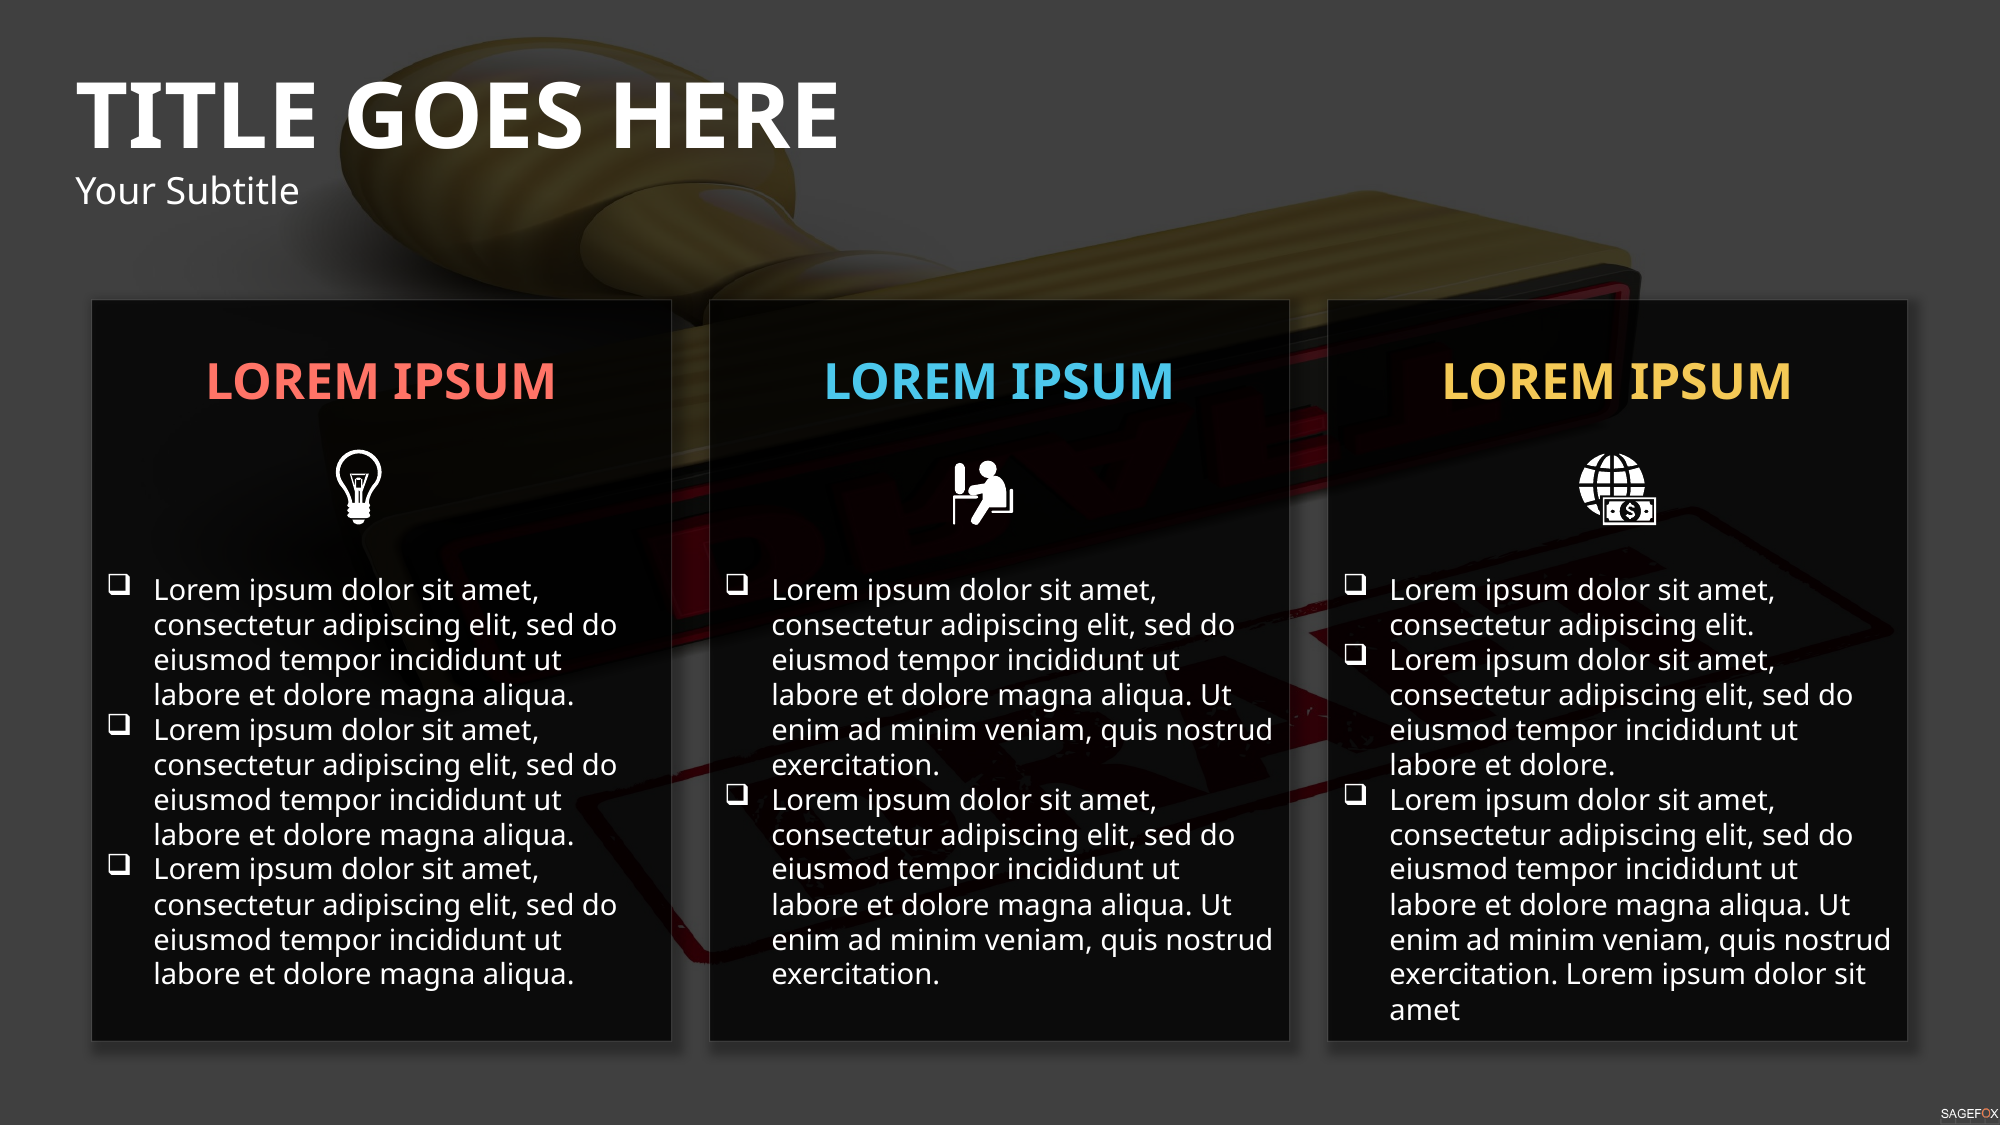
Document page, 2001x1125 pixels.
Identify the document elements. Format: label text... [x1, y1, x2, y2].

text_box [1327, 299, 1909, 1042]
text_box [91, 299, 673, 1042]
picture [0, 0, 2001, 1125]
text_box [952, 460, 1013, 525]
text_box LOREM IPSUM [91, 342, 672, 417]
text_box [709, 299, 1291, 1042]
text_box LOREM IPSUM [709, 342, 1290, 417]
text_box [335, 449, 382, 525]
text_box TITLE GOES HERE Your Subtitle [60, 49, 1036, 220]
text_box Lorem ipsum dolor sit amet, consectetur adipiscing elit. Lorem ipsum dolor sit amet, consectetur adipiscing elit, sed do eiusmod tempor incididunt ut labore et dolore. Lorem ipsum dolor sit amet, consectetur adipiscing elit, sed do eiusmod tempor incididunt ut labore et dolore magna aliqua. Ut enim ad minim veniam, quis nostrud exercitation. Lorem ipsum dolor sit amet [1327, 538, 1908, 1034]
text_box Lorem ipsum dolor sit amet, consectetur adipiscing elit, sed do eiusmod tempor incididunt ut labore et dolore magna aliqua. Ut enim ad minim veniam, quis nostrud exercitation. Lorem ipsum dolor sit amet, consectetur adipiscing elit, sed do eiusmod tempor incididunt ut labore et dolore magna aliqua. Ut enim ad minim veniam, quis nostrud exercitation. [709, 538, 1290, 999]
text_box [1579, 453, 1657, 526]
text_box Lorem ipsum dolor sit amet, consectetur adipiscing elit, sed do eiusmod tempor incididunt ut labore et dolore magna aliqua. Lorem ipsum dolor sit amet, consectetur adipiscing elit, sed do eiusmod tempor incididunt ut labore et dolore magna aliqua. Lorem ipsum dolor sit amet, consectetur adipiscing elit, sed do eiusmod tempor incididunt ut labore et dolore magna aliqua. [91, 538, 672, 999]
text_box LOREM IPSUM [1327, 342, 1908, 417]
